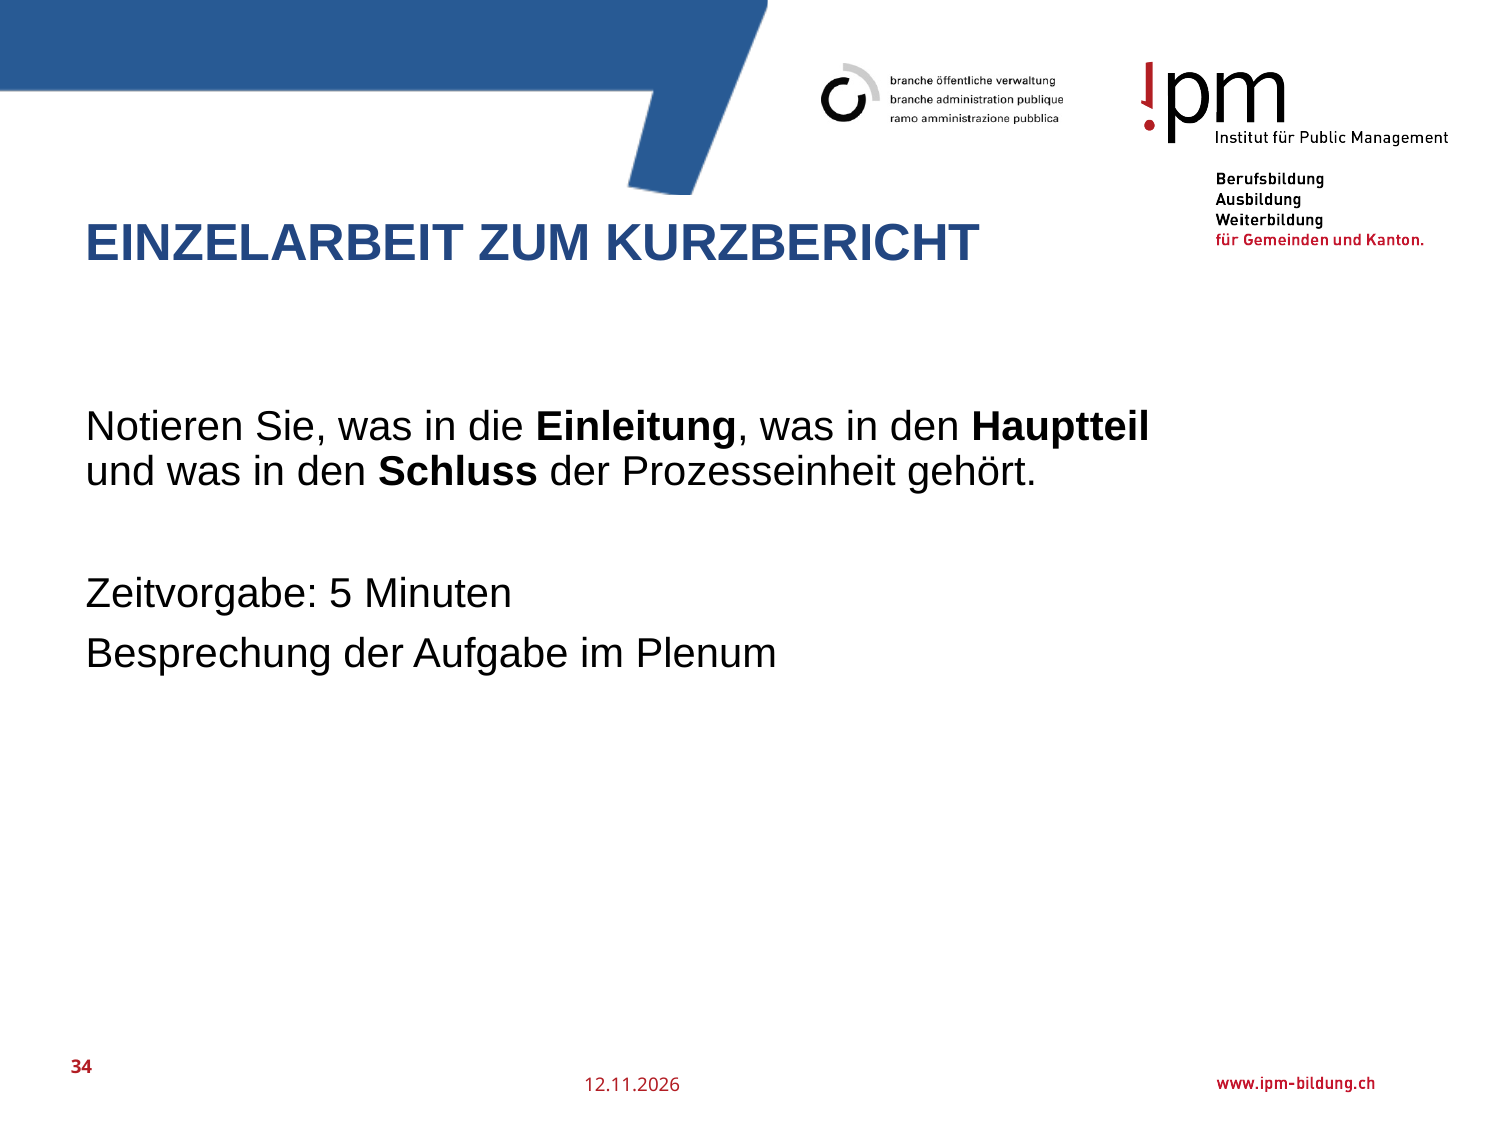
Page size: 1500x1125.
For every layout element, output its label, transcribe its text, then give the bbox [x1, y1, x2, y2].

title Einzelarbeit zum kurzbericht [70, 208, 1217, 350]
list Notieren Sie, was in die Einleitung, was in den Hauptteil und was in den Schluss der Prozesseinheit gehört. Zeitvorgabe: 5 Minuten Besprechung der Aufgabe im Plenum [70, 397, 1217, 859]
picture [1136, 57, 1453, 250]
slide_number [430, 1055, 681, 1116]
picture [1213, 1074, 1376, 1094]
picture [821, 63, 1063, 124]
slide_number 34 [70, 1037, 409, 1098]
